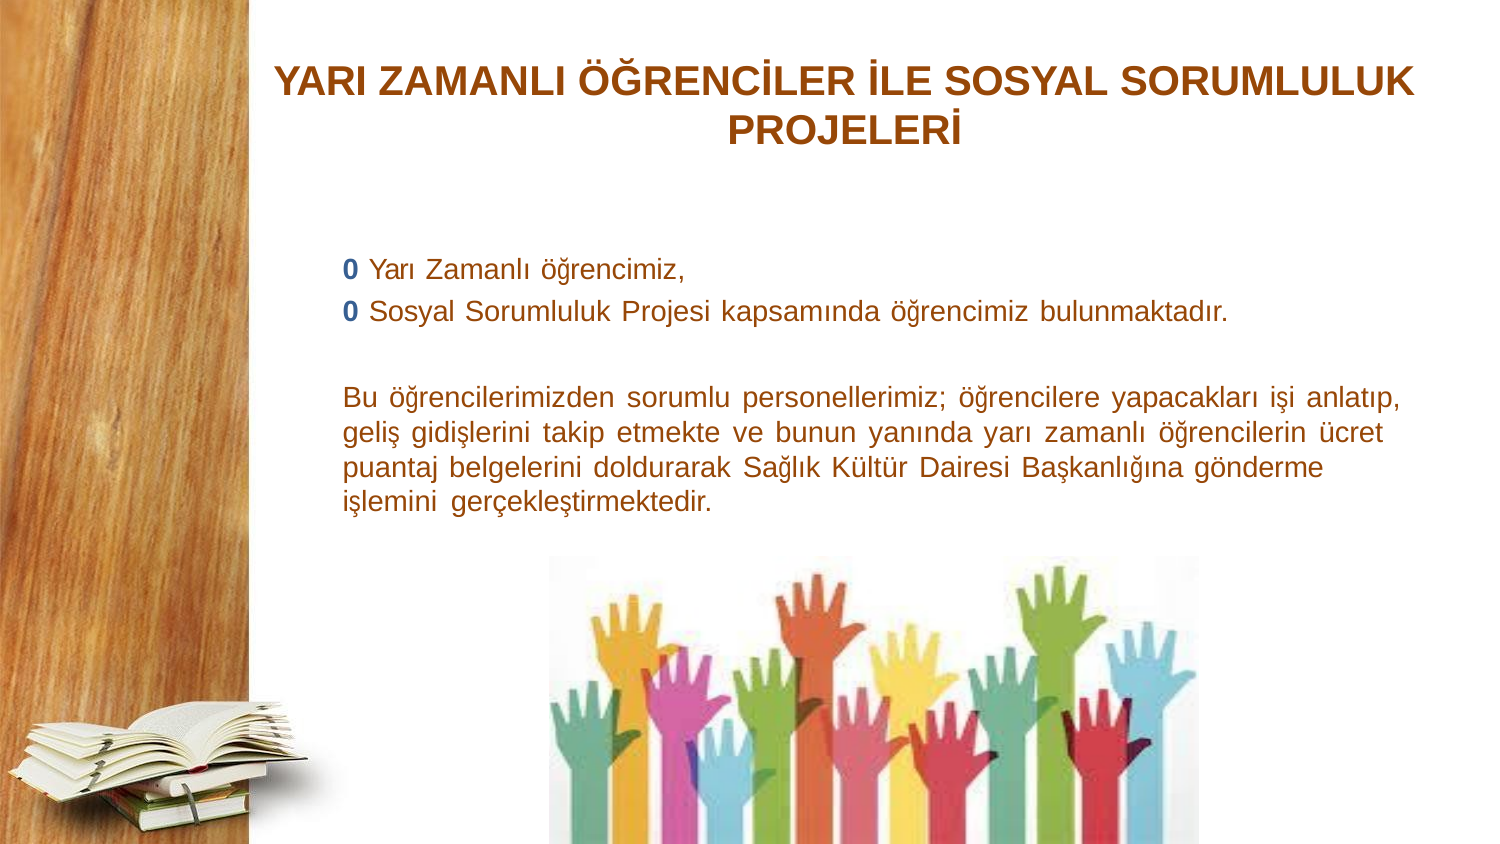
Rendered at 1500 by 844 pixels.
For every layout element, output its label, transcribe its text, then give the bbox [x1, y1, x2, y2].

picture [0, 0, 350, 844]
text_box 0 Yarı Zamanlı öğrencimiz, 0 Sosyal Sorumluluk Projesi kapsamında öğrencimiz bulunmaktadır. Bu öğrencilerimizden sorumlu personellerimiz; öğrencilere yapacakları işi anlatıp, geliş gidişlerini takip etmekte ve bunun yanında yarı zamanlı öğrencilerin ücret puantaj belgelerini doldurarak Sağlık Kültür Dairesi Başkanlığına gönderme işlemini gerçekleştirmektedir. [354, 241, 1408, 518]
title YARI ZAMANLI ÖĞRENCİLER İLE SOSYAL SORUMLULUK PROJELERİ [353, 5, 1421, 195]
picture [548, 555, 1199, 844]
